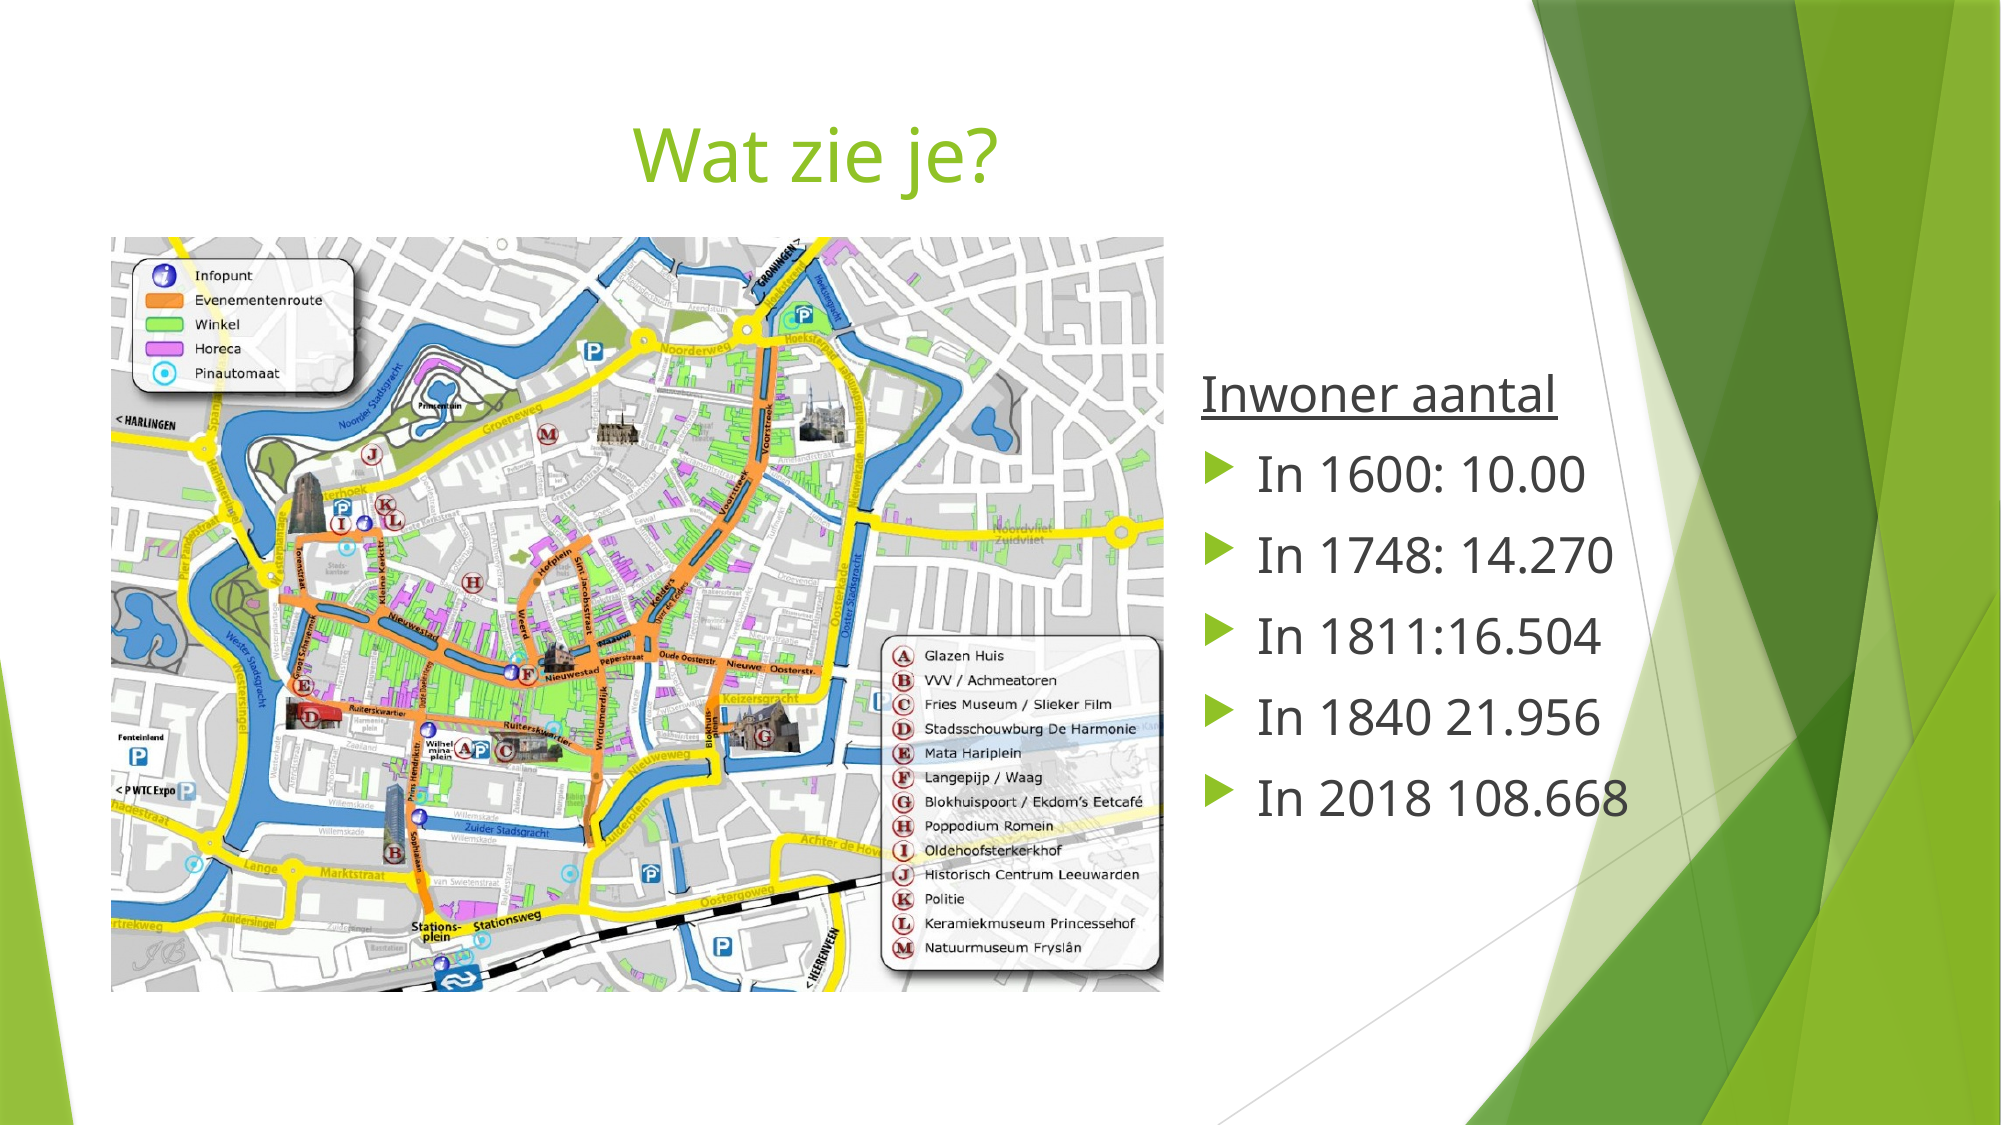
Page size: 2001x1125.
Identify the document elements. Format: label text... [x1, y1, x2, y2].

title Wat zie je? [111, 99, 1522, 317]
picture [110, 237, 1164, 992]
list Inwoner aantal In 1600: 10.00 In 1748: 14.270 In 1811:16.504 In 1840 21.956 In 2018 108.668 [1186, 354, 1668, 992]
